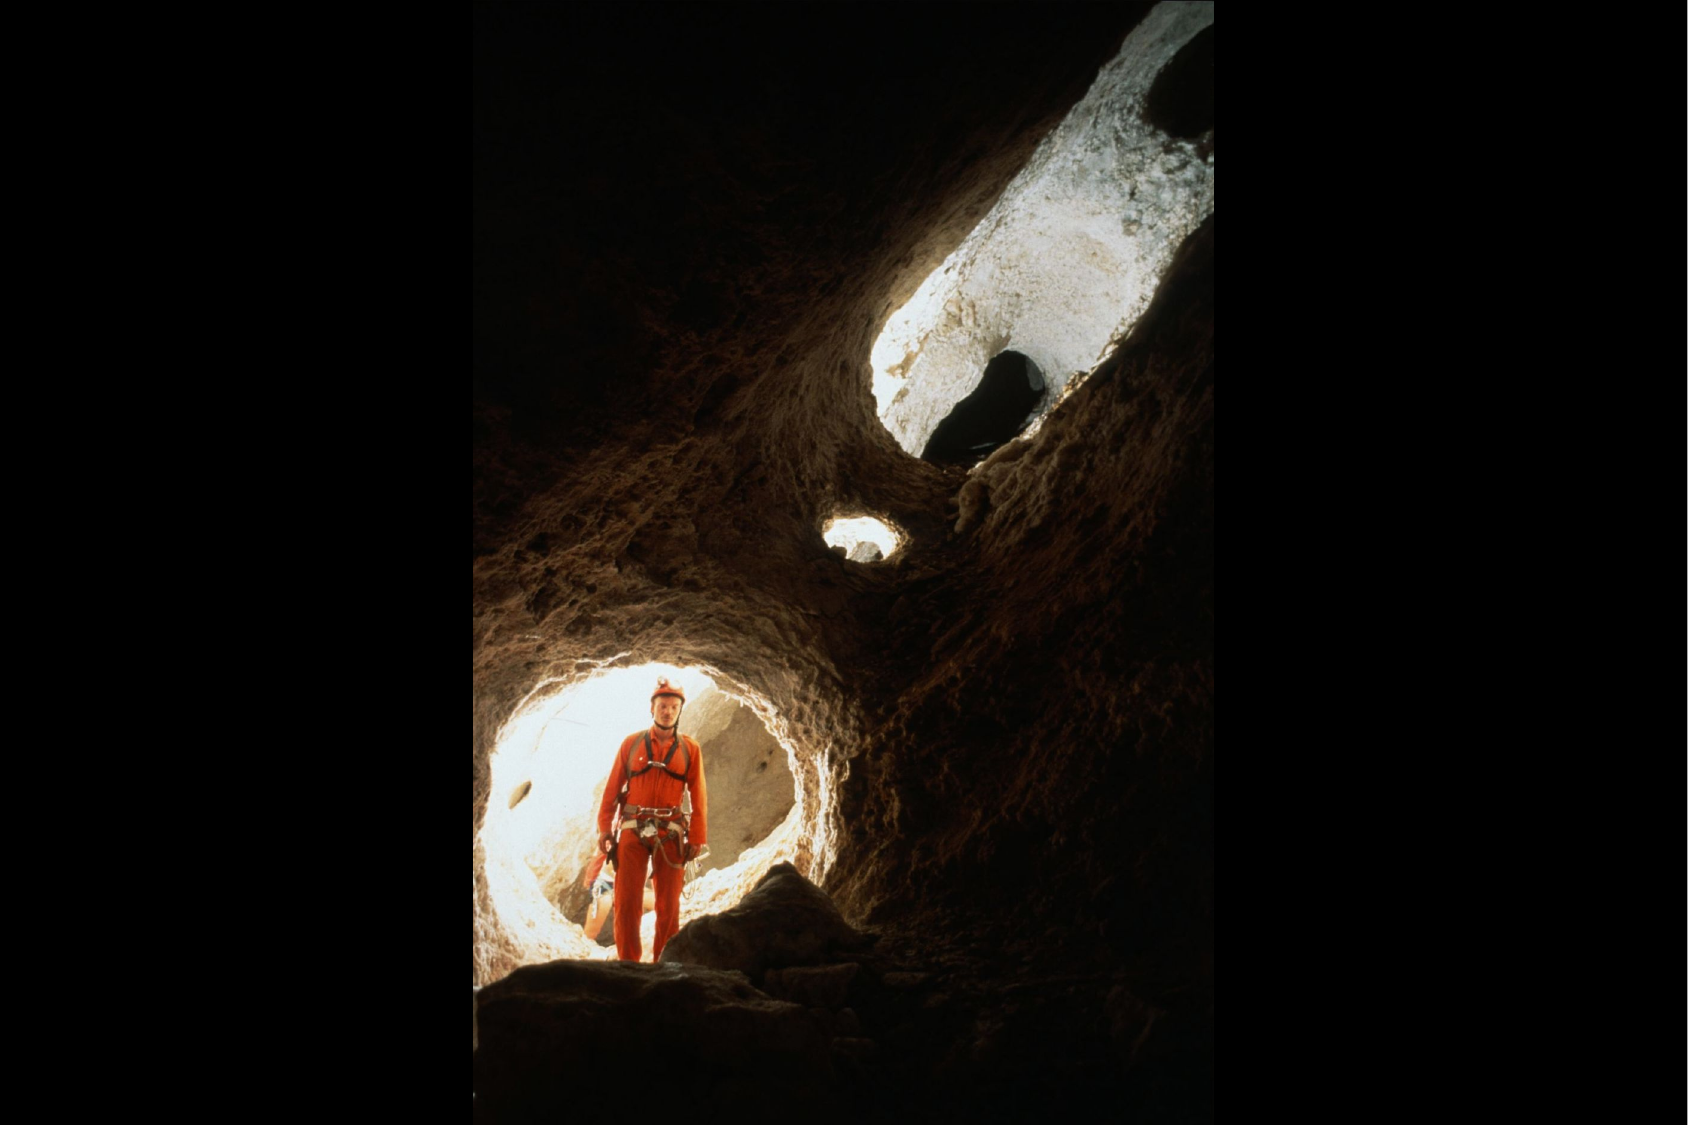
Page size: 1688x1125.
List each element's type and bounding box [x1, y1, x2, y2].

picture [473, 0, 1215, 1125]
